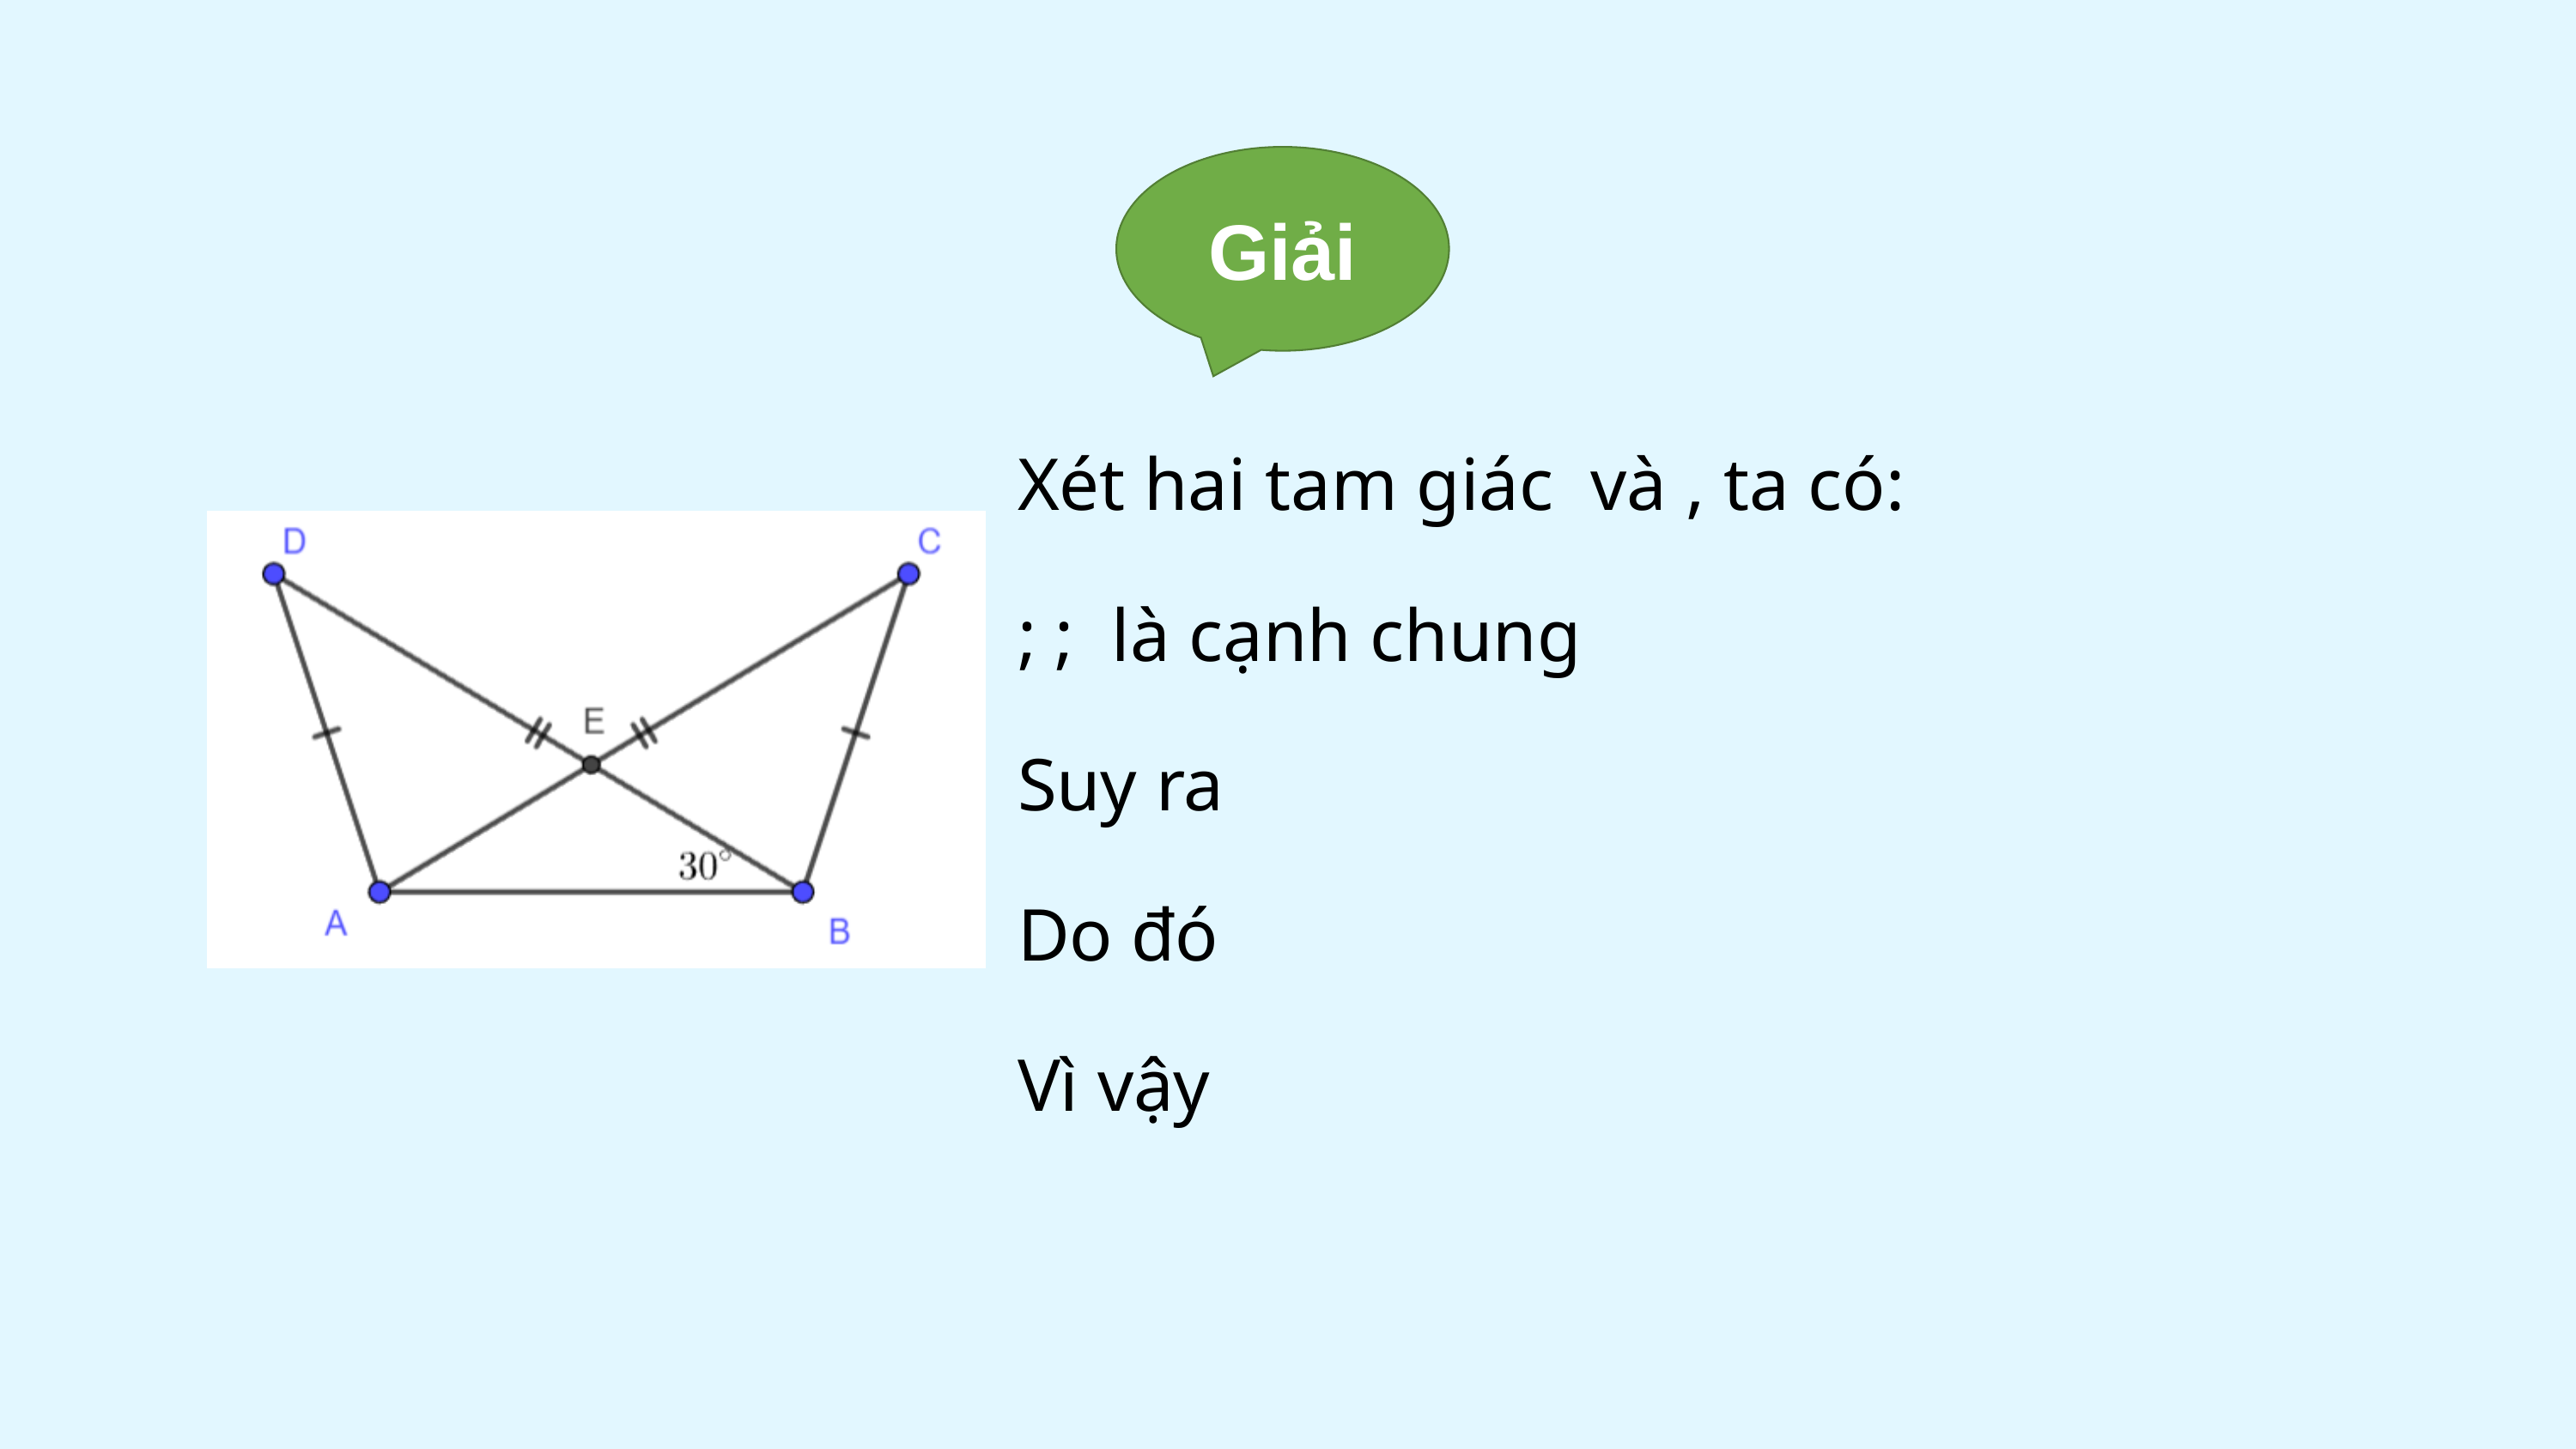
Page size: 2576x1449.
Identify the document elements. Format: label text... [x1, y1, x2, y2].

picture [207, 511, 986, 968]
text_box Giải [1115, 146, 1450, 378]
